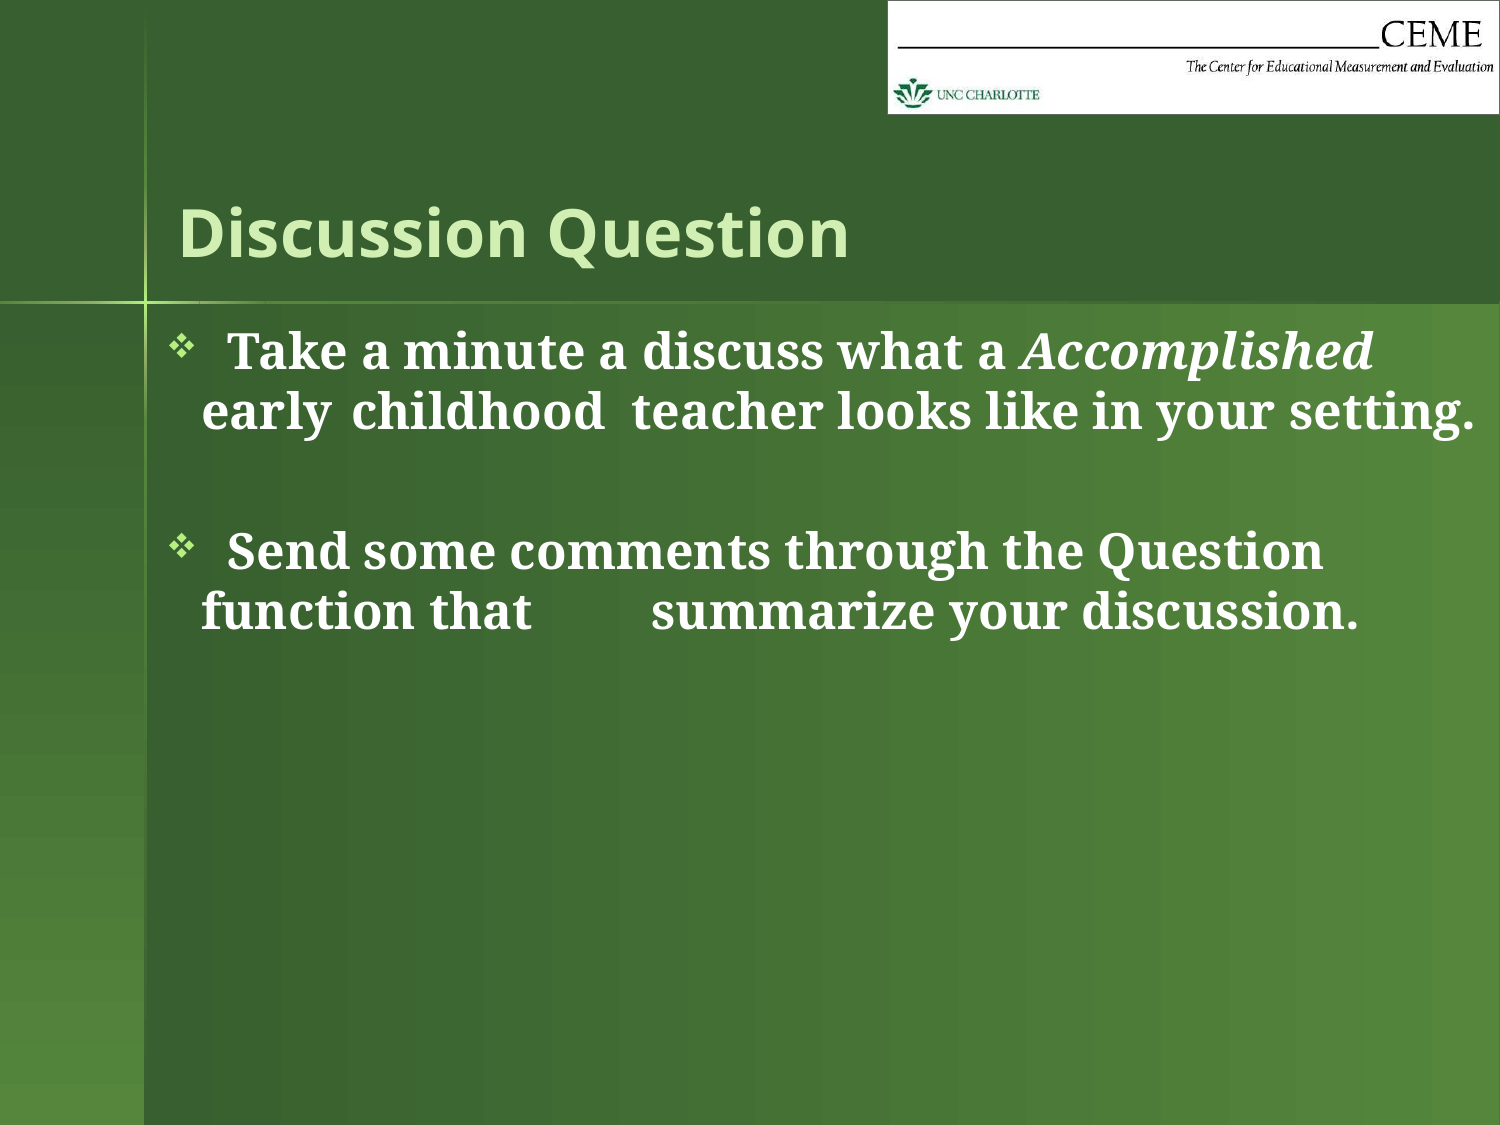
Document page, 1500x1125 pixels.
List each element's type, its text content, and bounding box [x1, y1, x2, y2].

text_box Take a minute a discuss what a Accomplished early childhood teacher looks like in your setting. Send some comments through the Question function that summarize your discussion. [151, 312, 1500, 1125]
picture [887, 0, 1500, 115]
text_box Discussion Question [162, 187, 1463, 275]
